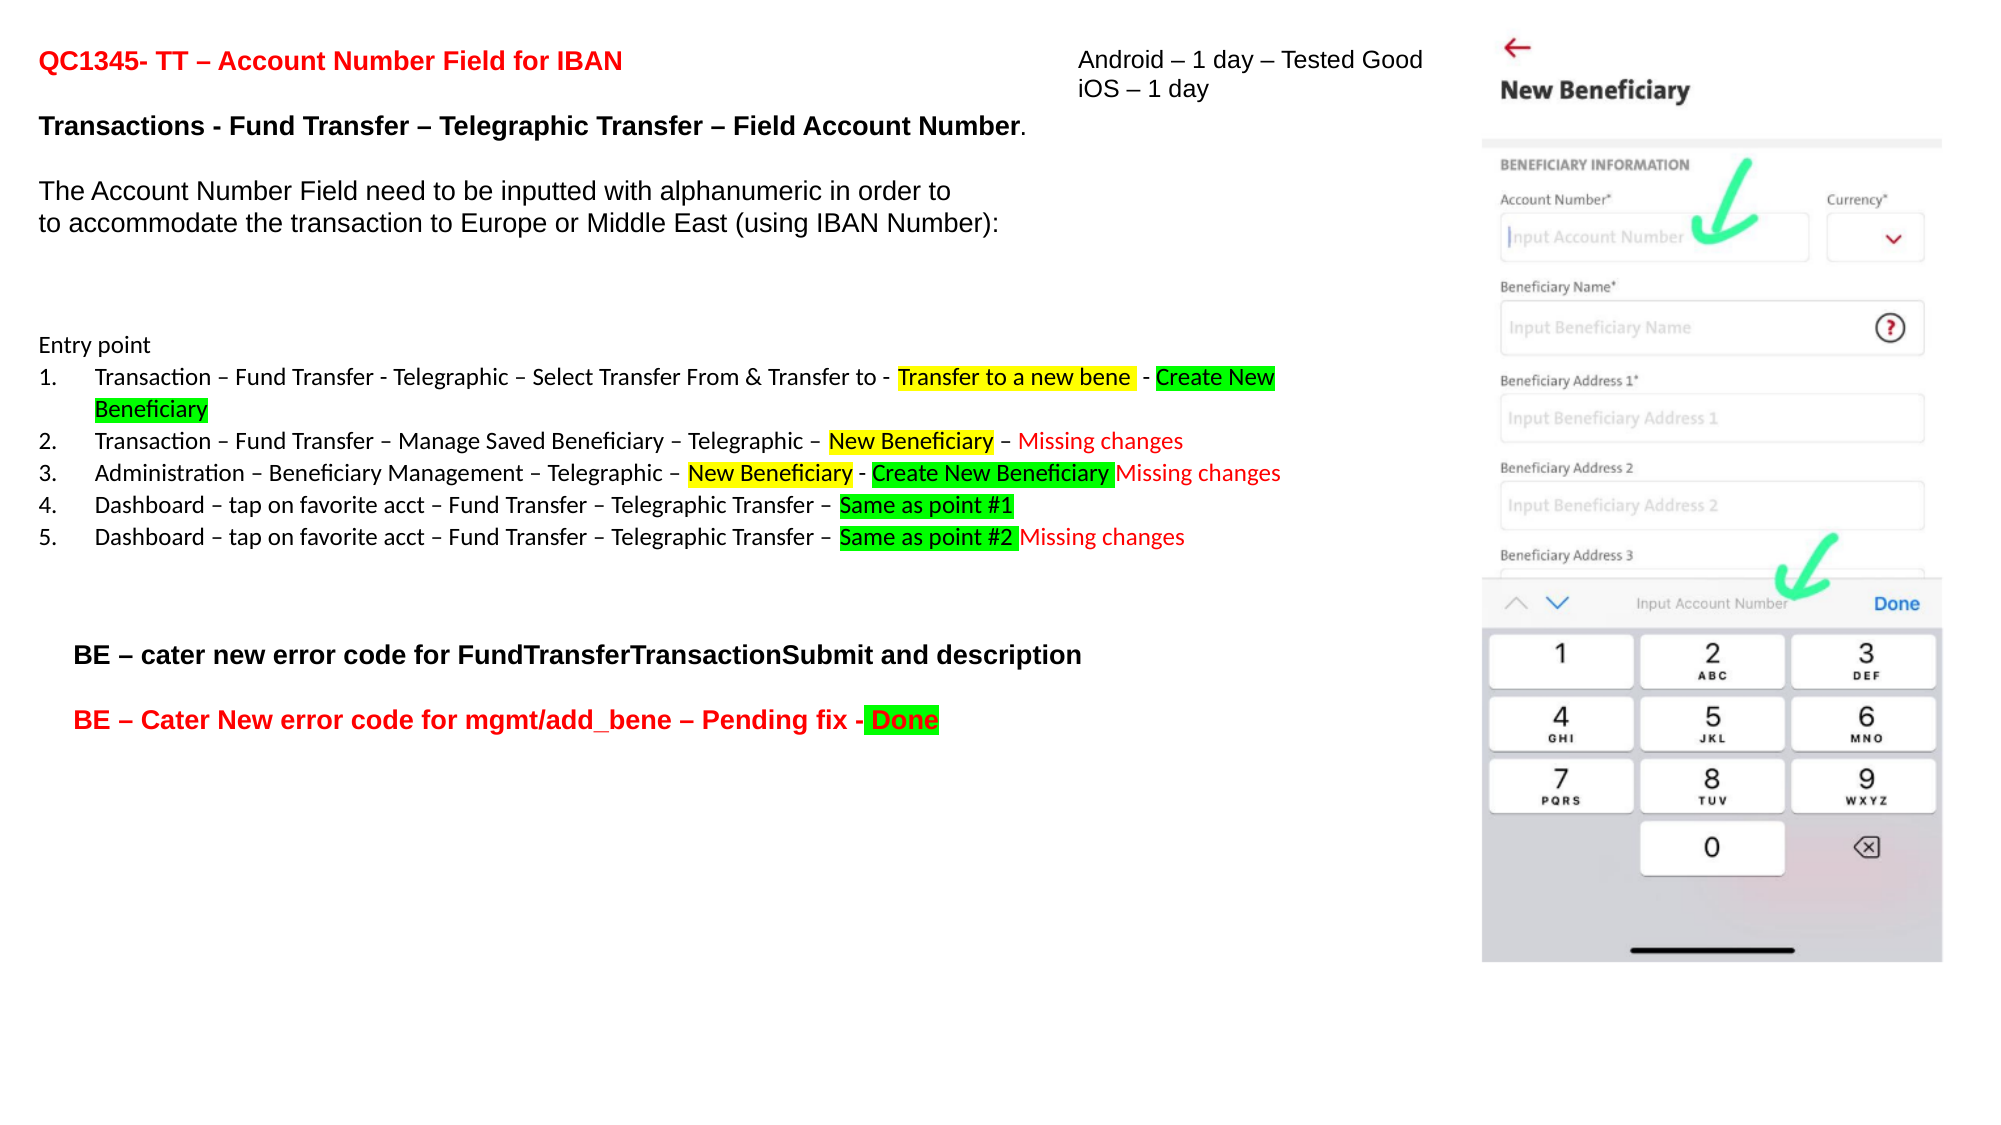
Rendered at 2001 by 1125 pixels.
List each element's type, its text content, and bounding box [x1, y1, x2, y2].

text_box Android – 1 day – Tested Good iOS – 1 day [1063, 35, 1473, 111]
picture [1473, 19, 1963, 974]
text_box QC1345- TT – Account Number Field for IBAN Transactions - Fund Transfer – Telegraphic Transfer – Field Account Number. The Account Number Field need to be inputted with alphanumeric in order to to accommodate the transaction to Europe or Middle East (using IBAN Number): [23, 35, 1234, 246]
text_box BE – cater new error code for FundTransferTransactionSubmit and description BE – Cater New error code for mgmt/add_bene – Pending fix - Done [58, 629, 1269, 743]
text_box Entry point Transaction – Fund Transfer - Telegraphic – Select Transfer From & Transfer to - Transfer to a new bene - Create New Beneficiary Transaction – Fund Transfer – Manage Saved Beneficiary – Telegraphic – New Beneficiary – Missing changes Administration – Beneficiary Management – Telegraphic – New Beneficiary - Create New Beneficiary Missing changes Dashboard – tap on favorite acct – Fund Transfer – Telegraphic Transfer – Same as point #1 Dashboard – tap on favorite acct – Fund Transfer – Telegraphic Transfer – Same as point #2 Missing changes [23, 318, 1399, 558]
